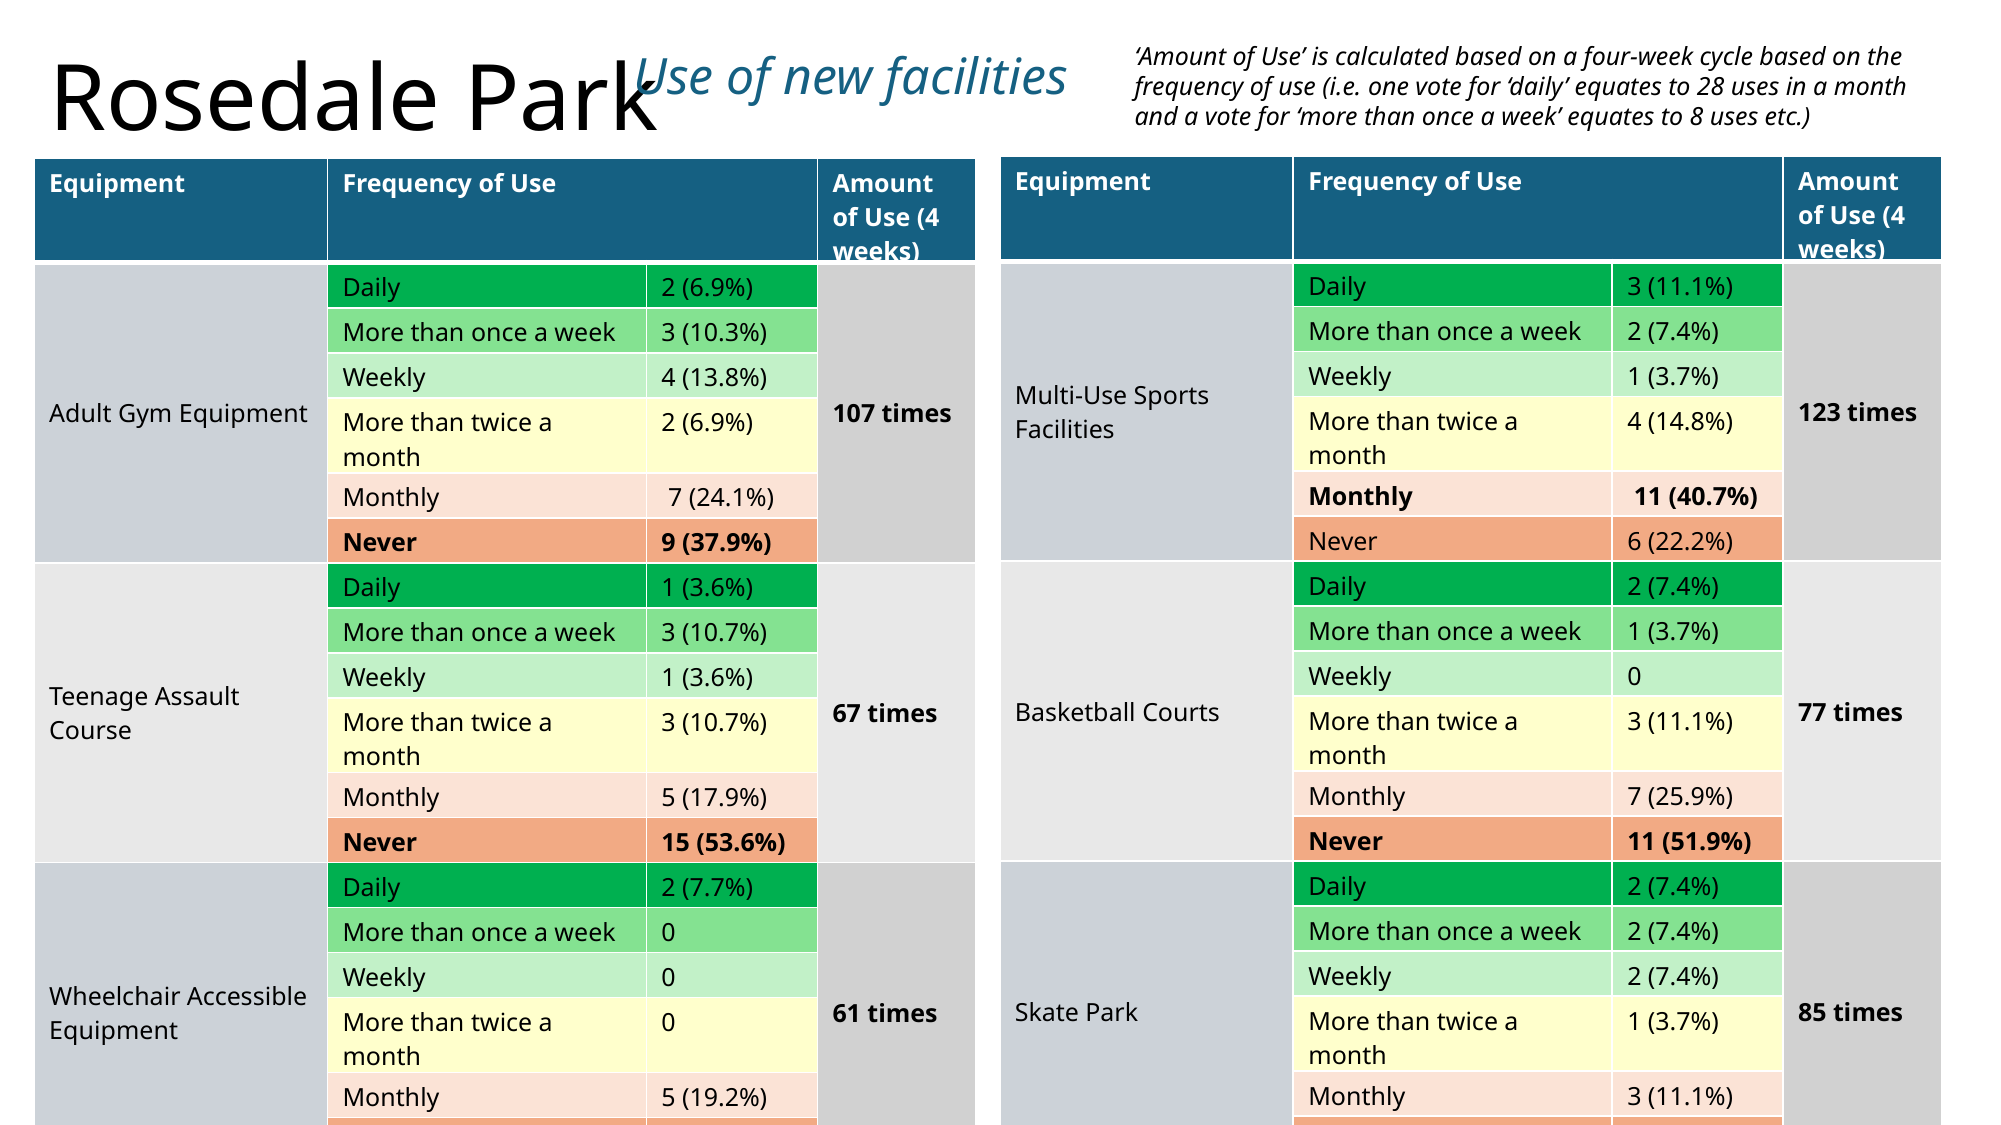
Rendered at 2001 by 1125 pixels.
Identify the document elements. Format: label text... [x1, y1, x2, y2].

table_header Equipment [1001, 157, 1292, 259]
table_cell More than once a week [1294, 307, 1611, 351]
table_cell Monthly [1294, 1072, 1611, 1115]
table_cell 3 (10.7%) [647, 699, 817, 772]
table_cell 2 (7.4%) [1613, 907, 1782, 950]
table_cell More than twice a month [328, 998, 646, 1072]
table_cell 4 (13.8%) [647, 354, 817, 397]
table_cell 15 (53.6%) [647, 818, 817, 862]
table_cell Daily [328, 265, 646, 307]
table_cell 2 (6.9%) [647, 265, 817, 307]
table_cell Wheelchair Accessible Equipment [35, 863, 327, 1125]
table_cell 1 (3.6%) [647, 564, 817, 607]
table_cell Daily [1294, 264, 1611, 306]
table_cell 3 (11.1%) [1613, 697, 1782, 770]
text_box Use of new facilities [618, 37, 1119, 112]
table_cell 77 times [1784, 562, 1941, 860]
table_cell More than once a week [328, 309, 646, 352]
table_header Equipment [35, 159, 327, 260]
table_cell Teenage Assault Course [35, 564, 327, 862]
table_cell 1 (3.7%) [1613, 352, 1782, 396]
table_cell 0 [647, 908, 817, 952]
table_cell 85 times [1784, 862, 1941, 1125]
table_cell Basketball Courts [1001, 562, 1292, 860]
table_cell Daily [1294, 562, 1611, 605]
table_cell 3 (10.3%) [647, 309, 817, 352]
table_cell 67 times [818, 564, 975, 862]
table_cell 0 [647, 953, 817, 997]
table_cell Monthly [328, 474, 646, 517]
table_cell 6 (22.2%) [1613, 517, 1782, 560]
table_cell Skate Park [1001, 862, 1292, 1125]
table_header Frequency of Use [328, 159, 817, 260]
table_cell Daily [1294, 862, 1611, 905]
table_header Frequency of Use [1294, 157, 1782, 259]
table_cell 5 (17.9%) [647, 773, 817, 817]
table_cell More than twice a month [1294, 397, 1611, 470]
table_cell 3 (11.1%) [1613, 264, 1782, 306]
table_cell Never [1294, 1117, 1611, 1125]
table_cell 123 times [1784, 264, 1941, 560]
table_cell Weekly [328, 654, 646, 697]
table_cell 2 (7.4%) [1613, 307, 1782, 351]
table_cell 2 (7.4%) [1613, 862, 1782, 905]
table_cell 9 (37.9%) [647, 519, 817, 562]
table_cell 11 (40.7%) [1613, 472, 1782, 515]
table_header Amount of Use (4 weeks) [818, 159, 975, 260]
table_cell More than twice a month [328, 699, 646, 772]
table_cell 19 (73.1%) [647, 1118, 817, 1125]
table_cell Weekly [1294, 952, 1611, 995]
table_cell 61 times [818, 863, 975, 1125]
table_cell More than twice a month [1294, 997, 1611, 1070]
table_cell 0 [1613, 652, 1782, 695]
table_cell 1 (3.7%) [1613, 607, 1782, 650]
table_cell 2 (6.9%) [647, 399, 817, 472]
table_cell 17 (63%) [1613, 1117, 1782, 1125]
table_cell Never [328, 1118, 646, 1125]
table_cell 3 (10.7%) [647, 609, 817, 652]
table_cell 7 (25.9%) [1613, 772, 1782, 815]
table_cell Monthly [328, 1073, 646, 1117]
table_cell Weekly [328, 354, 646, 397]
table_cell Adult Gym Equipment [35, 265, 327, 562]
table_cell 11 (51.9%) [1613, 817, 1782, 860]
table_cell Monthly [1294, 472, 1611, 515]
title Rosedale Park [34, 0, 1760, 210]
table_cell 7 (24.1%) [647, 474, 817, 517]
table_header Amount of Use (4 weeks) [1784, 157, 1941, 259]
table_cell 5 (19.2%) [647, 1073, 817, 1117]
table_cell Multi-Use Sports Facilities [1001, 264, 1292, 560]
table_cell Monthly [1294, 772, 1611, 815]
table_cell Weekly [1294, 652, 1611, 695]
table_cell More than once a week [1294, 607, 1611, 650]
table_cell More than once a week [328, 609, 646, 652]
table_cell 4 (14.8%) [1613, 397, 1782, 470]
table_cell Never [1294, 517, 1611, 560]
table_cell More than once a week [328, 908, 646, 952]
table_cell 107 times [818, 265, 975, 562]
table_cell More than twice a month [1294, 697, 1611, 770]
table_cell 1 (3.6%) [647, 654, 817, 697]
table_cell More than twice a month [328, 399, 646, 472]
table_cell Never [328, 818, 646, 862]
table_cell Never [328, 519, 646, 562]
table_cell Daily [328, 564, 646, 607]
table_cell Monthly [328, 773, 646, 817]
table_cell 0 [647, 998, 817, 1072]
table_cell 2 (7.7%) [647, 863, 817, 907]
table_cell 3 (11.1%) [1613, 1072, 1782, 1115]
table_cell 2 (7.4%) [1613, 562, 1782, 605]
table_cell Never [1294, 817, 1611, 860]
table_cell Daily [328, 863, 646, 907]
text_box ‘Amount of Use’ is calculated based on a four-week cycle based on the frequency of use (i.e. one vote for ‘daily’ equates to 28 uses in a month and a vote for ‘more than once a week’ equates to 8 uses etc.) [1119, 33, 1942, 138]
table_cell More than once a week [1294, 907, 1611, 950]
table_cell Weekly [1294, 352, 1611, 396]
table_cell Weekly [328, 953, 646, 997]
table_cell 1 (3.7%) [1613, 997, 1782, 1070]
table_cell 2 (7.4%) [1613, 952, 1782, 995]
